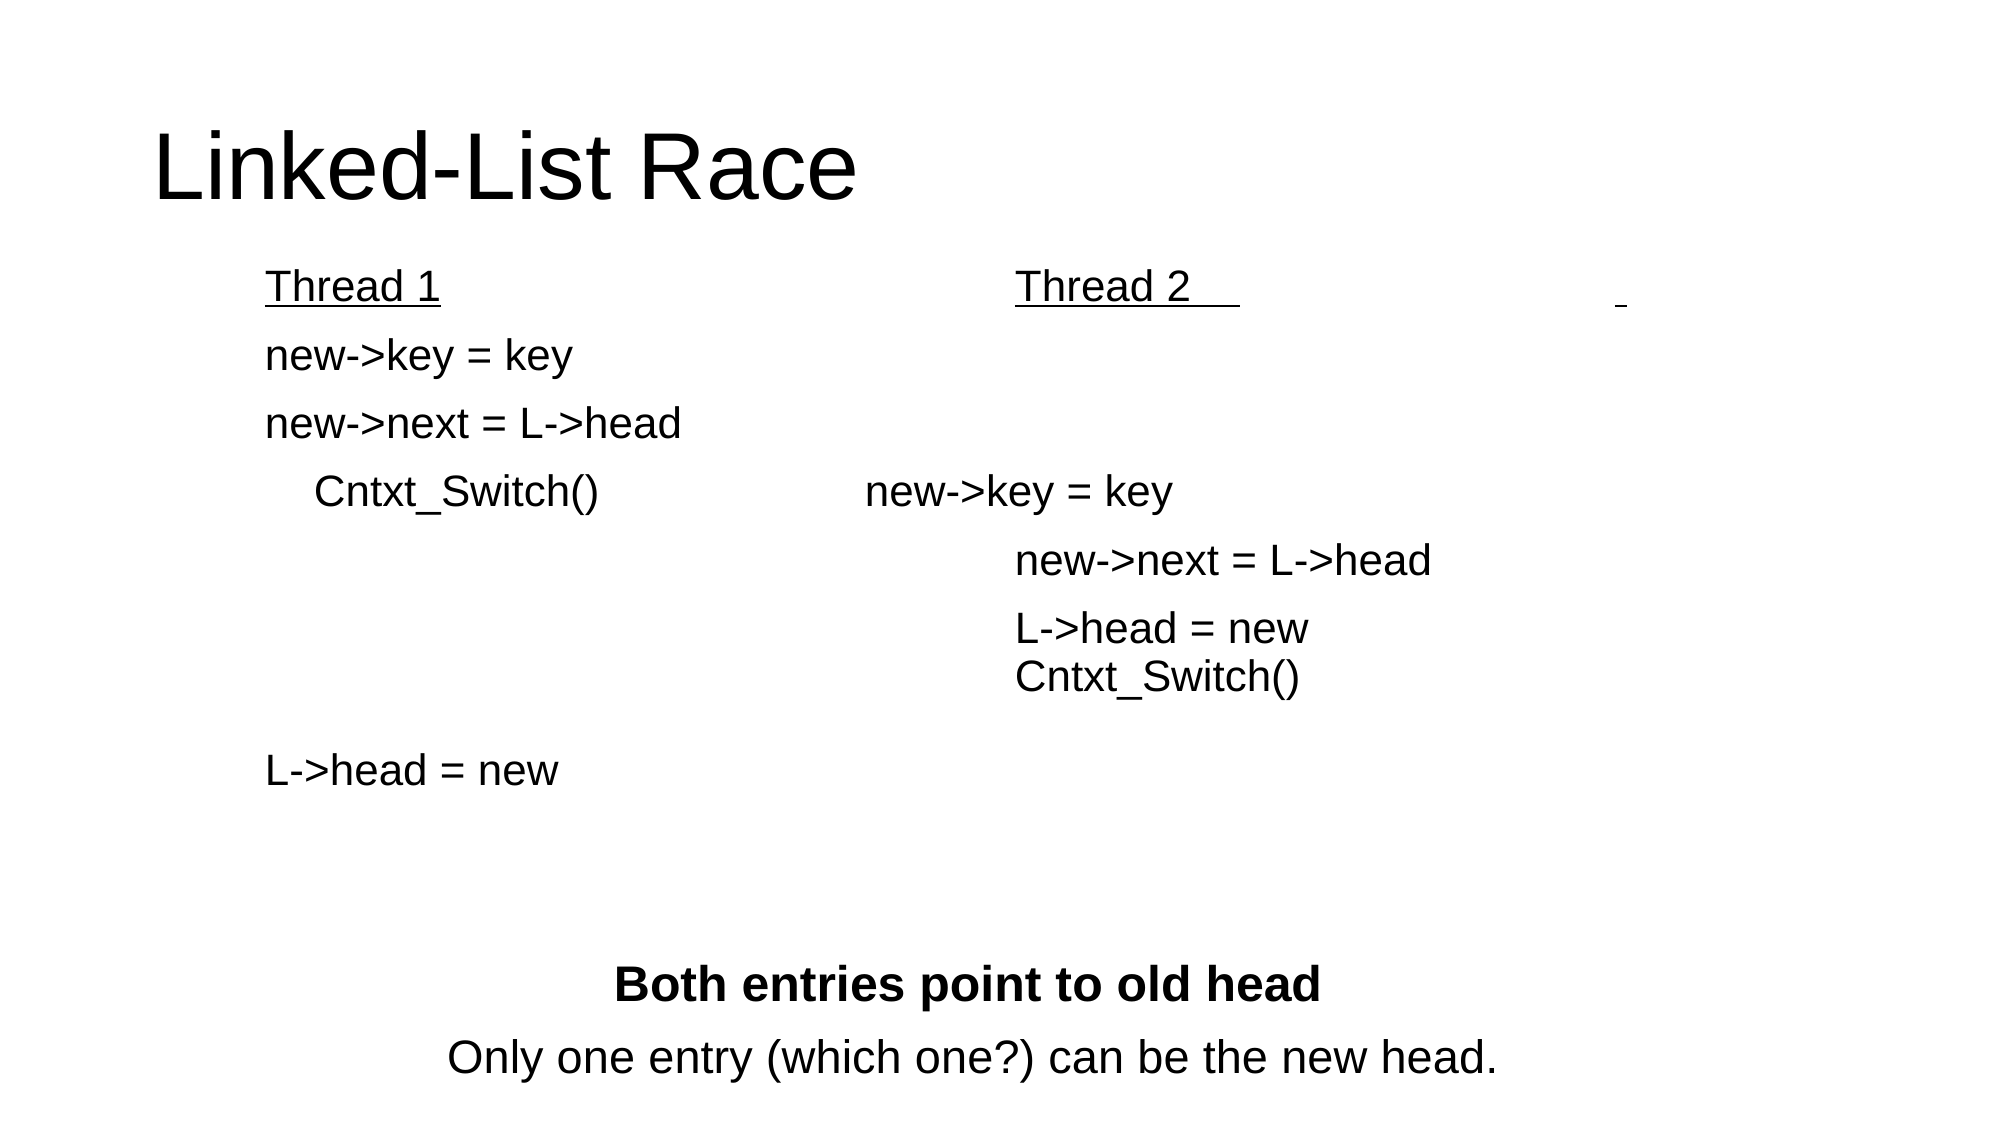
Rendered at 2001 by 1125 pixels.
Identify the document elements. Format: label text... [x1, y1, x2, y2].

text_box Both entries point to old head [608, 945, 1329, 1018]
text_box Only one entry (which one?) can be the new head. [432, 1019, 1515, 1091]
list Thread 1 Thread 2 new->key = key new->next = L->head Cntxt_Switch() new->key = key new->next = L->head L->head = new Cntxt_Switch() L->head = new [249, 256, 1690, 1125]
title Linked-List Race [137, 59, 1863, 278]
